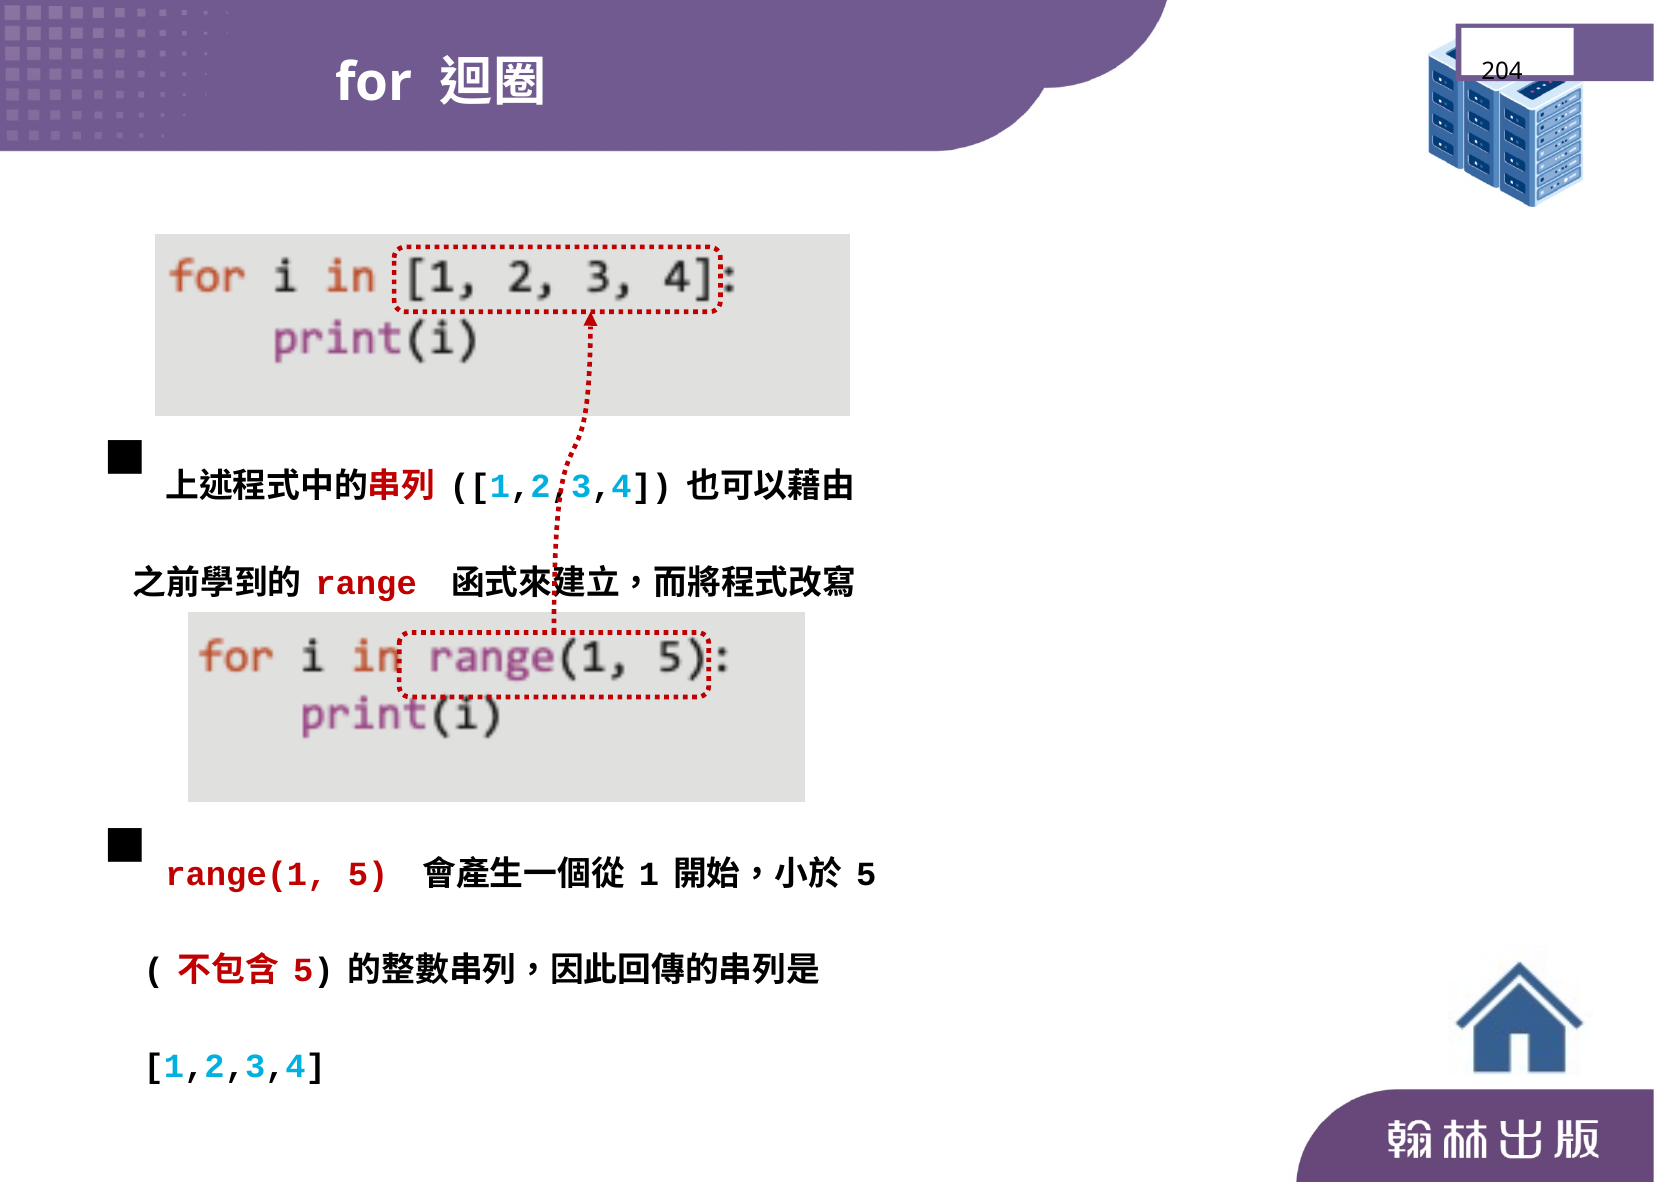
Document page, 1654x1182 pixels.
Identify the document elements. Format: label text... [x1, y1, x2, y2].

picture [0, 0, 1654, 1182]
text_box for 迴圈 [318, 0, 922, 172]
text_box 上述程式中的串列([1,2,3,4])也可以藉由 之前學到的range 函式來建立，而將程式改寫 [86, 416, 1450, 556]
text_box range(1, 5) 會產生一個從1開始，小於5 (不包含5)的整數串列，因此回傳的串列是 [1,2,3,4] [86, 804, 1450, 944]
text_box 204 [1464, 19, 1583, 71]
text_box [411, 453, 733, 491]
